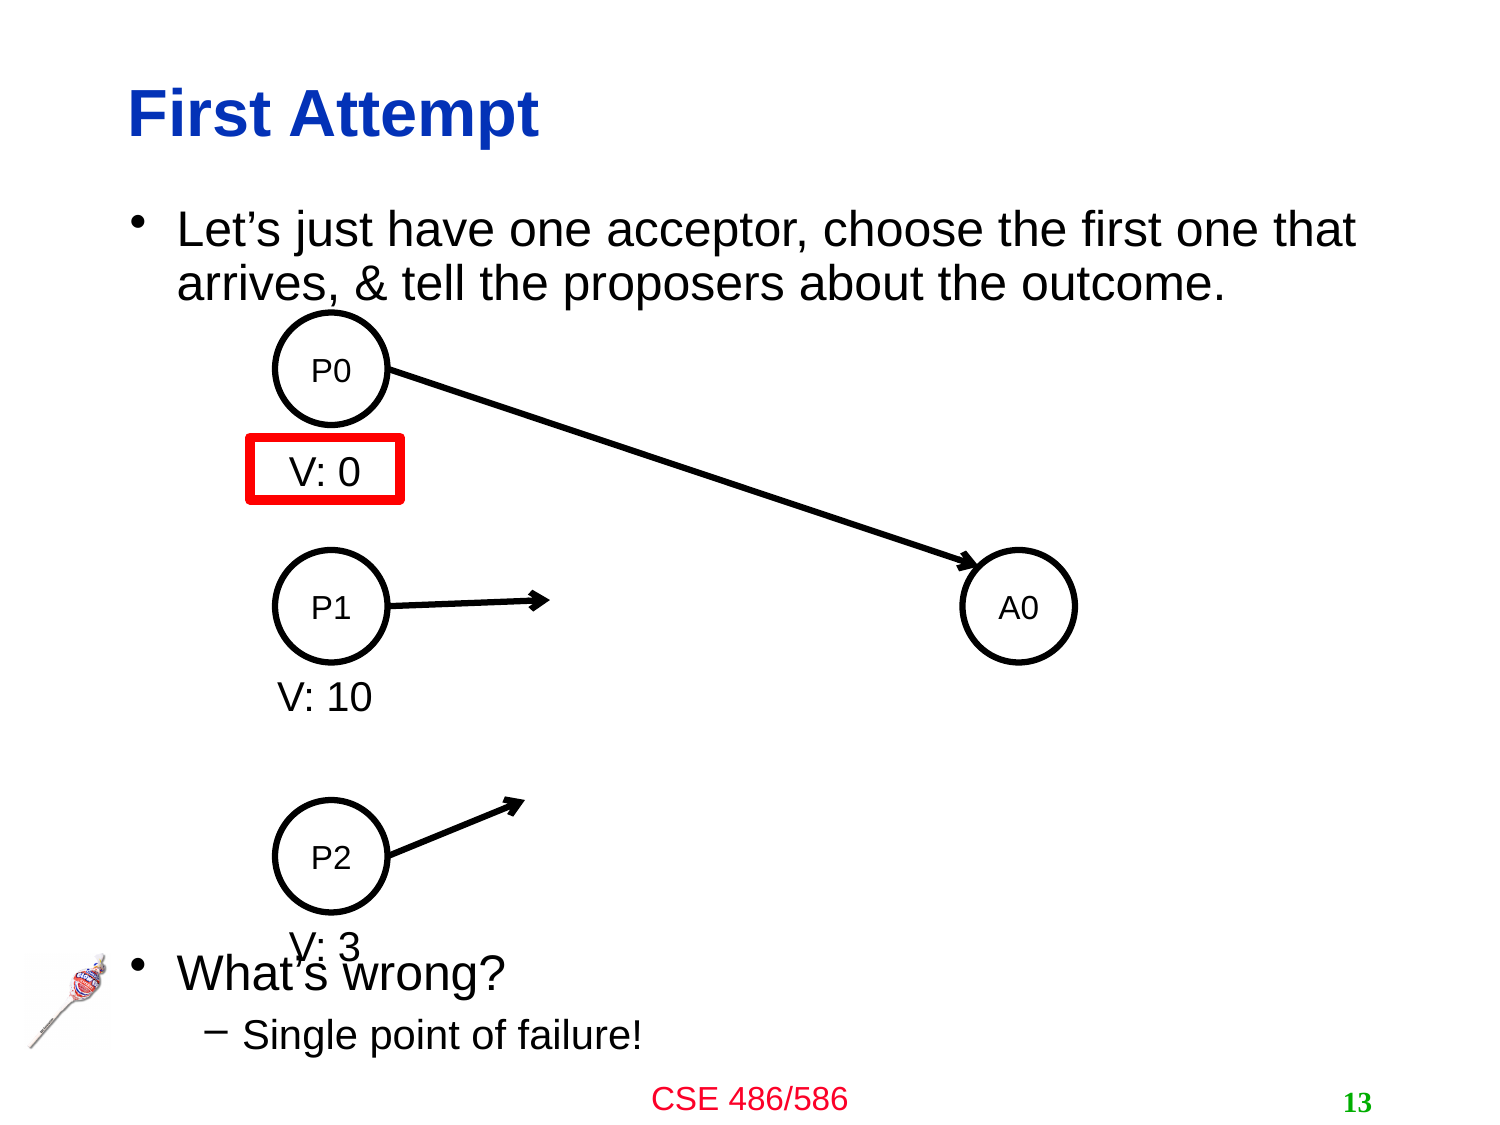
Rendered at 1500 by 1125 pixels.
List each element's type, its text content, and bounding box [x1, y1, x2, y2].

text_box V: 0 [237, 437, 382, 503]
text_box P0 [275, 312, 388, 426]
text_box A0 [962, 549, 1075, 663]
text_box V: 3 [237, 912, 413, 978]
slide_number 13 [1074, 1076, 1388, 1125]
list Let’s just have one acceptor, choose the first one that arrives, & tell the proposers about the outcome. What’s wrong? Single point of failure! [114, 195, 1376, 1005]
text_box V: 10 [237, 662, 413, 728]
text_box [249, 437, 382, 500]
text_box P2 [275, 800, 387, 912]
picture [24, 952, 111, 1051]
text_box P1 [275, 549, 388, 662]
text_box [387, 368, 980, 567]
title First Attempt [112, 53, 1310, 176]
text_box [387, 799, 526, 857]
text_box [387, 599, 551, 607]
